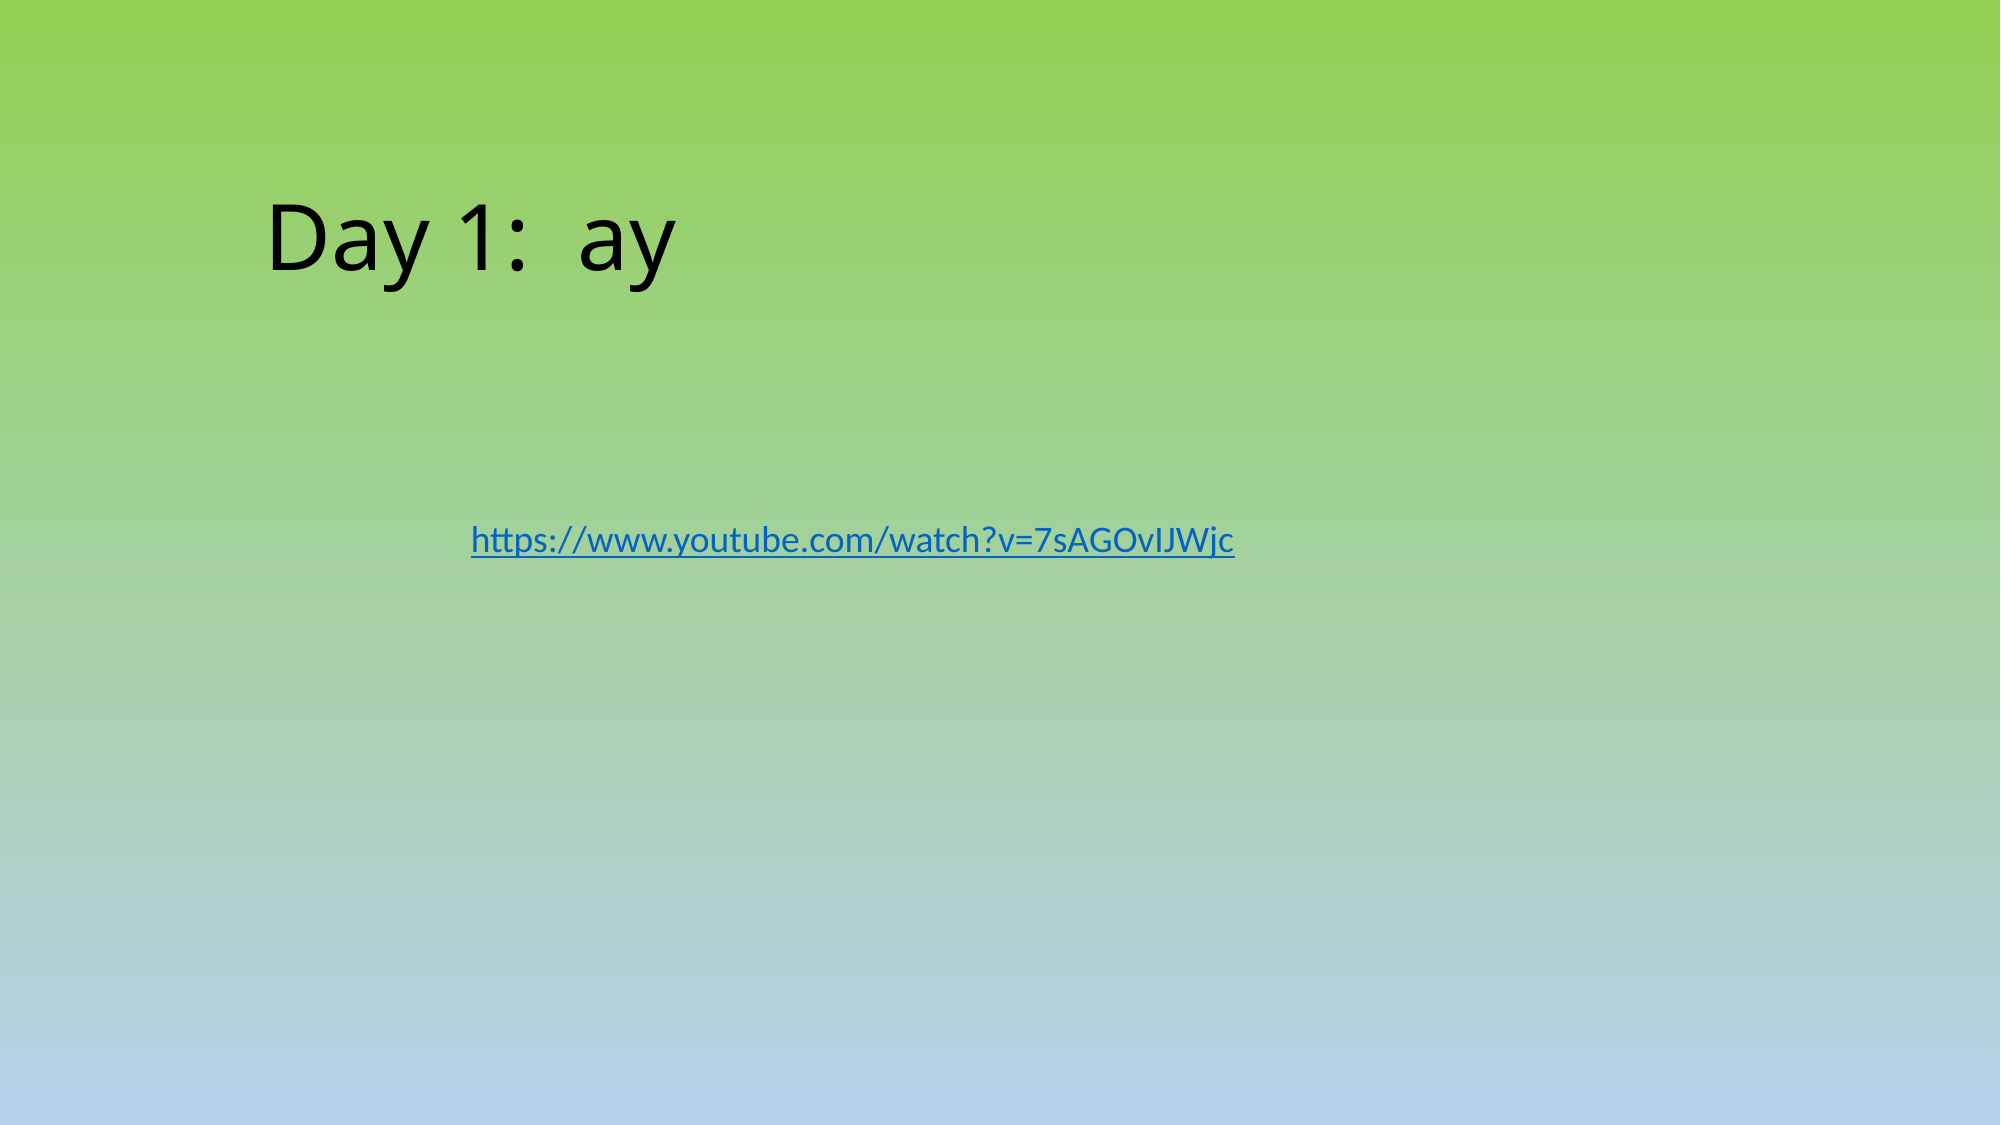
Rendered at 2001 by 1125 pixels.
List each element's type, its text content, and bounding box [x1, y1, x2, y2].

text_box Day 1: ay [249, 184, 1750, 576]
